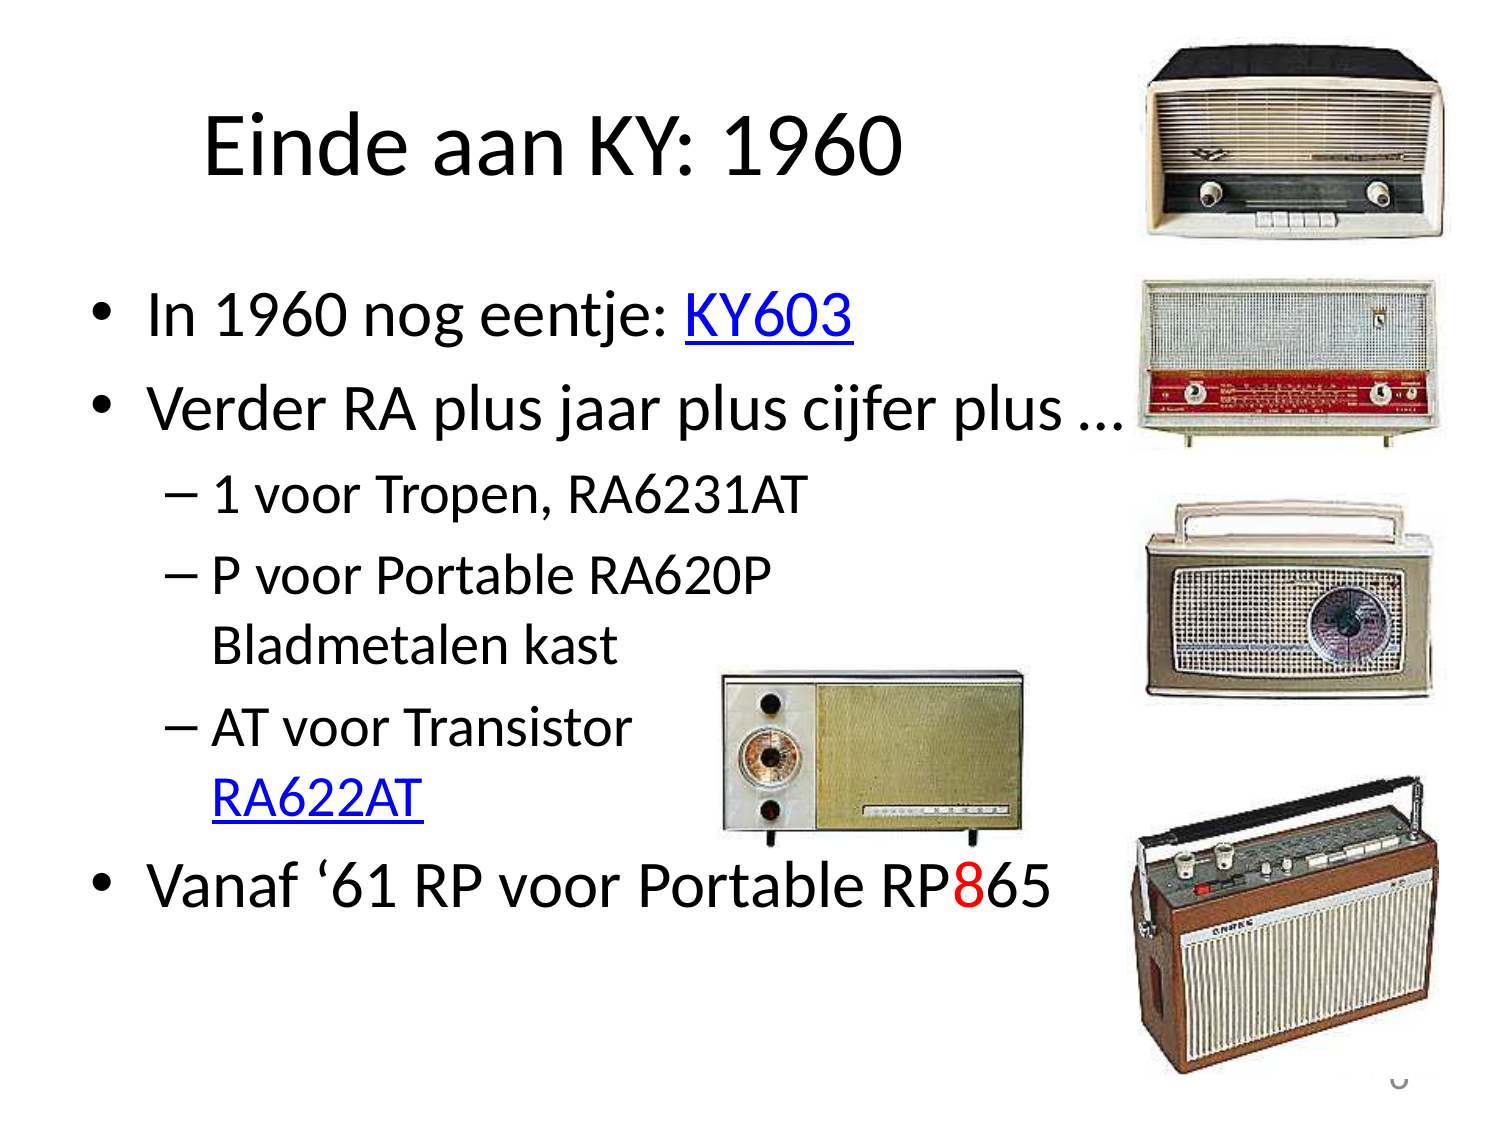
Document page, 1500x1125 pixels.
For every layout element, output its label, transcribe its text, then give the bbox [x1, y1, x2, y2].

list In 1960 nog eentje: KY603 Verder RA plus jaar plus cijfer plus … 1 voor Tropen, RA6231AT P voor Portable RA620P Bladmetalen kast AT voor Transistor RA622AT Vanaf ‘61 RP voor Portable RP865 [75, 262, 1425, 1080]
picture [1133, 493, 1447, 706]
picture [716, 664, 1030, 849]
title Einde aan KY: 1960 [75, 45, 1034, 233]
slide_number 6 [1074, 1042, 1425, 1103]
picture [1125, 774, 1439, 1080]
picture [1137, 36, 1451, 245]
picture [1133, 274, 1447, 452]
